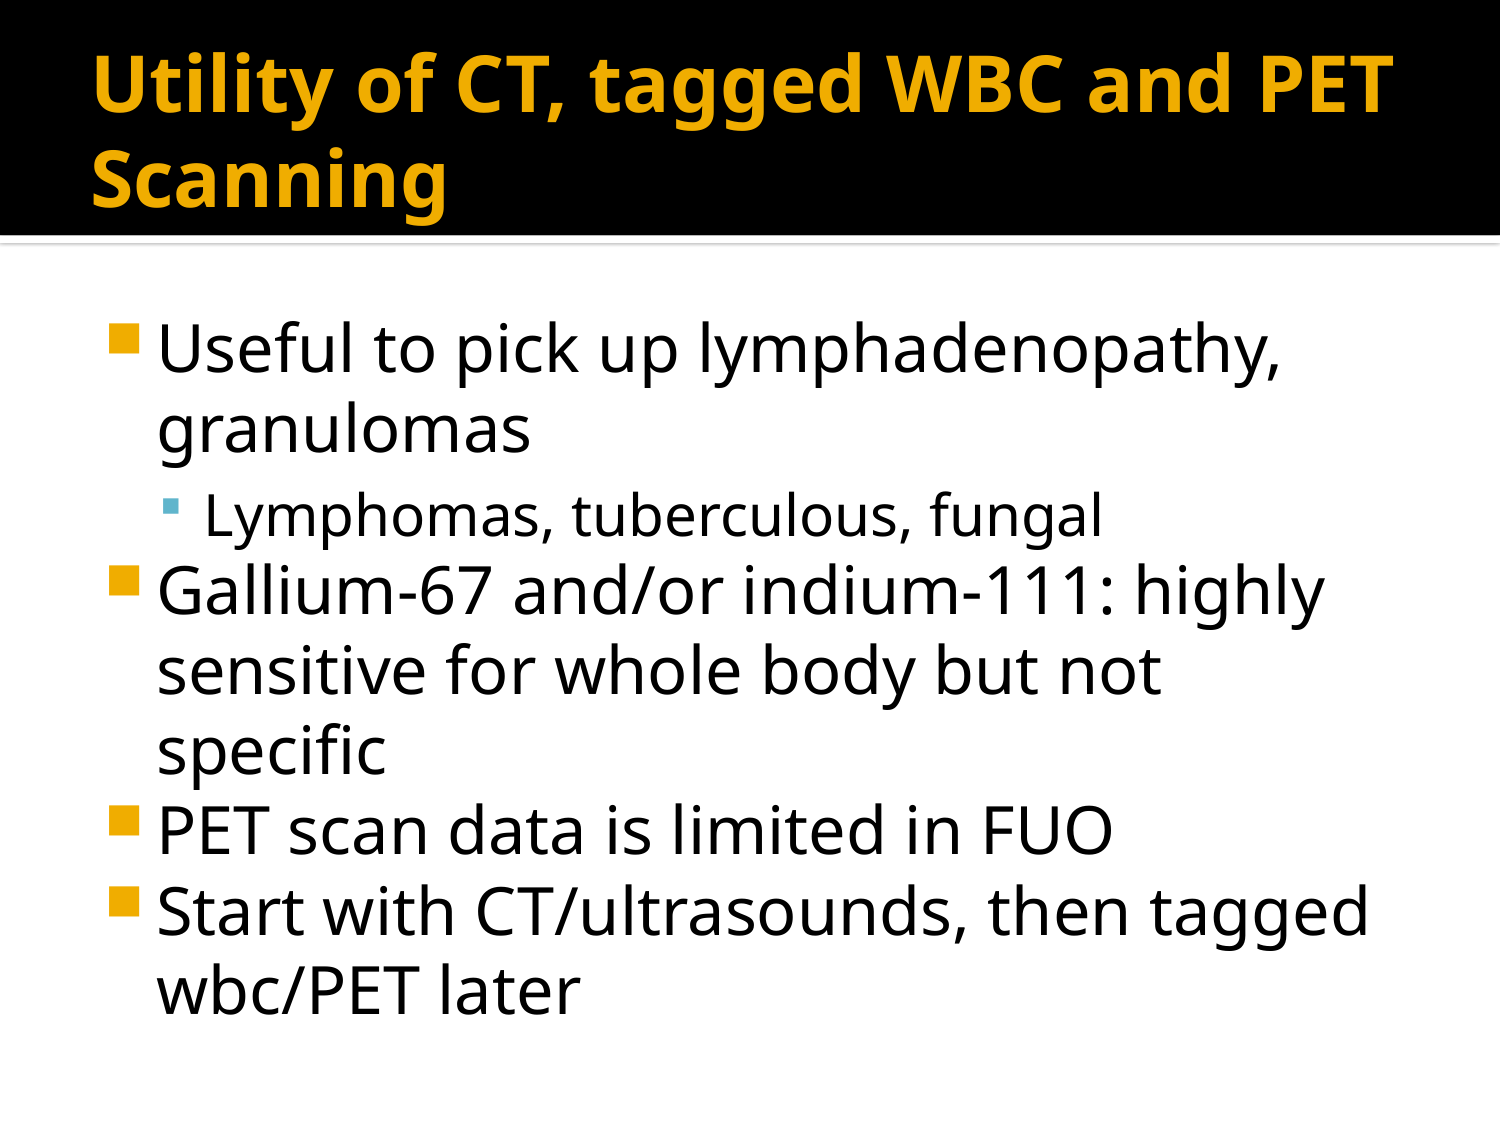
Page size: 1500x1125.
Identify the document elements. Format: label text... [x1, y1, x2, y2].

list Useful to pick up lymphadenopathy, granulomas Lymphomas, tuberculous, fungal Gallium-67 and/or indium-111: highly sensitive for whole body but not specific PET scan data is limited in FUO Start with CT/ultrasounds, then tagged wbc/PET later [75, 291, 1425, 1050]
title Utility of CT, tagged WBC and PET Scanning [75, 25, 1425, 231]
